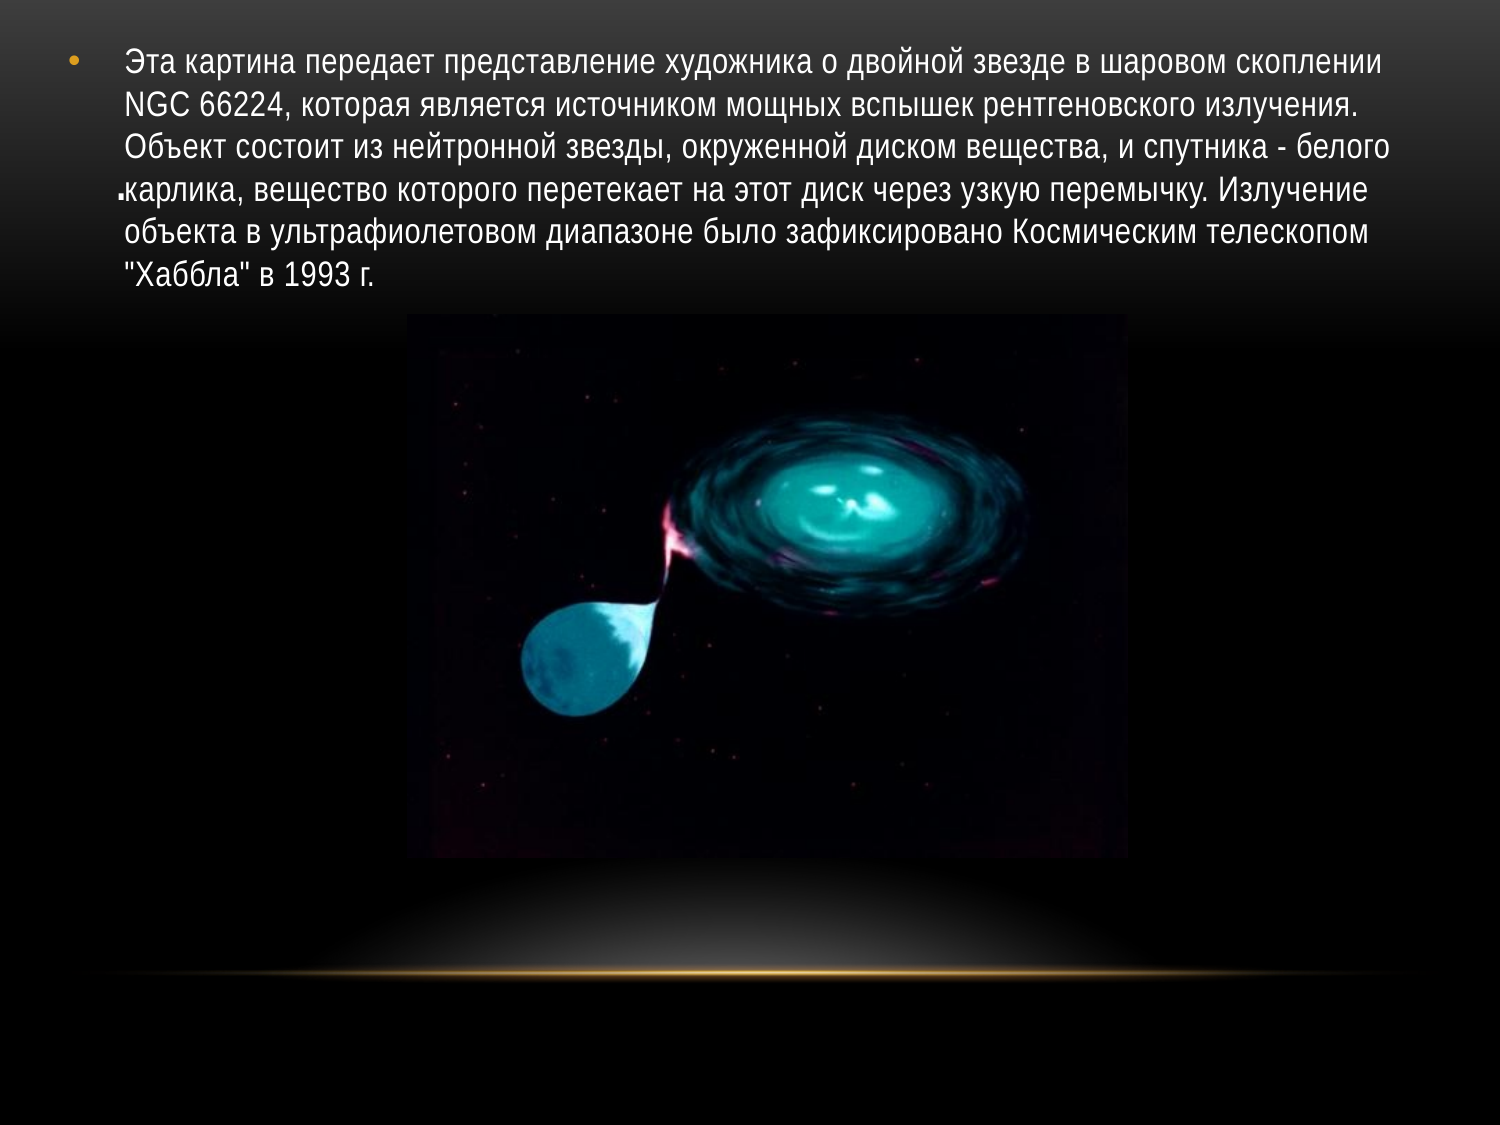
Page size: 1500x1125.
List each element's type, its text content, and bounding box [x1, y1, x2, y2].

picture [0, 0, 1500, 1125]
list Эта картина передает представление художника о двойной звезде в шаровом скоплении NGC 66224, которая является источником мощных вспышек рентгеновского излучения. Объект состоит из нейтронной звезды, окруженной диском вещества, и спутника - белого карлика, вещество которого перетекает на этот диск через узкую перемычку. Излучение объекта в ультрафиолетовом диапазоне было зафиксировано Космическим телескопом "Хаббла" в 1993 г. [53, 31, 1471, 1024]
